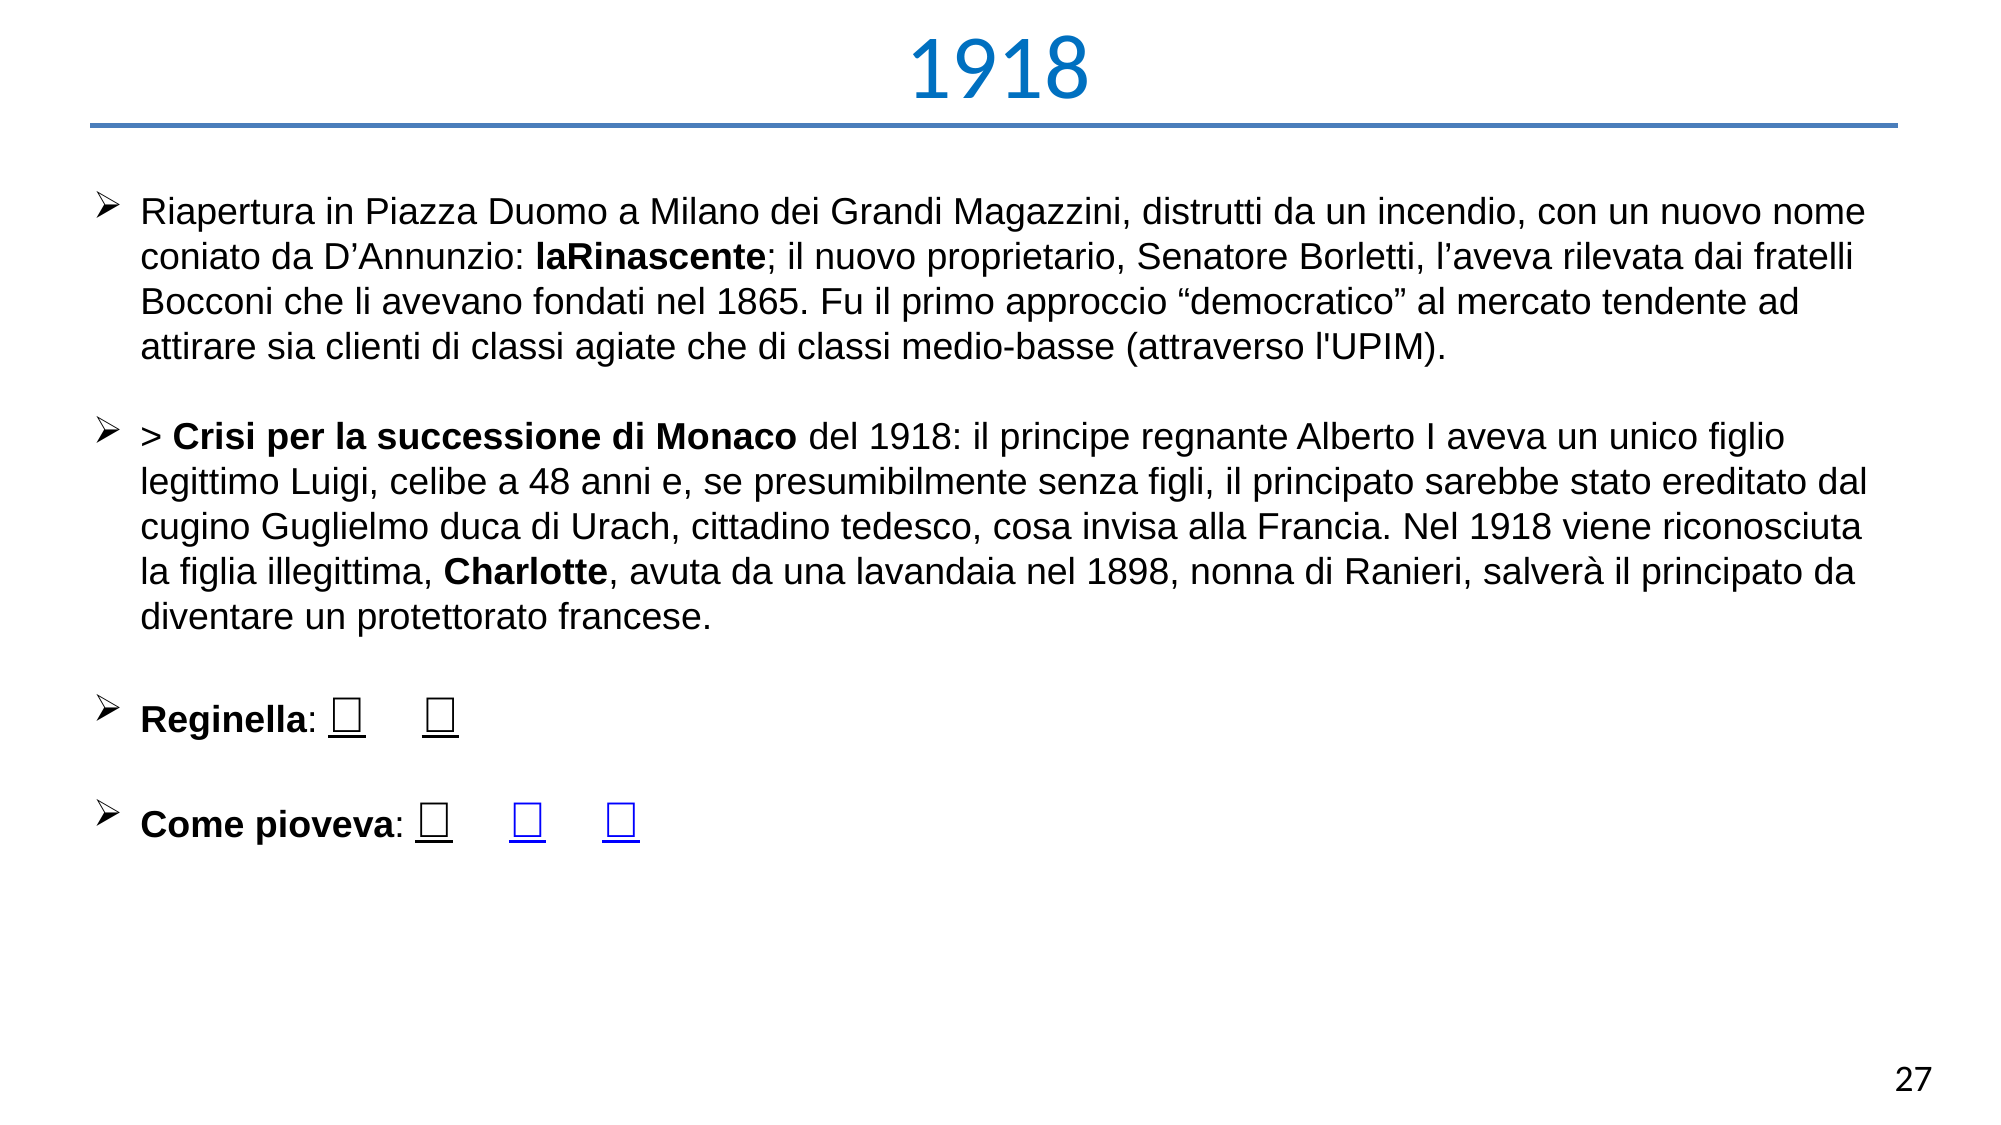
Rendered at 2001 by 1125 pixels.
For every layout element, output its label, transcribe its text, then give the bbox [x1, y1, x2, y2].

title 1918 [323, 9, 1674, 114]
text_box Riapertura in Piazza Duomo a Milano dei Grandi Magazzini, distrutti da un incendio, con un nuovo nome coniato da D’Annunzio: laRinascente; il nuovo proprietario, Senatore Borletti, l’aveva rilevata dai fratelli Bocconi che li avevano fondati nel 1865. Fu il primo approccio “democratico” al mercato tendente ad attirare sia clienti di classi agiate che di classi medio-basse (attraverso l'UPIM). > Crisi per la successione di Monaco del 1918: il principe regnante Alberto I aveva un unico figlio legittimo Luigi, celibe a 48 anni e, se presumibilmente senza figli, il principato sarebbe stato ereditato dal cugino Guglielmo duca di Urach, cittadino tedesco, cosa invisa alla Francia. Nel 1918 viene riconosciuta la figlia illegittima, Charlotte, avuta da una lavandaia nel 1898, nonna di Ranieri, salverà il principato da diventare un protettorato francese. Reginella:   Come pioveva:    [78, 179, 1898, 975]
